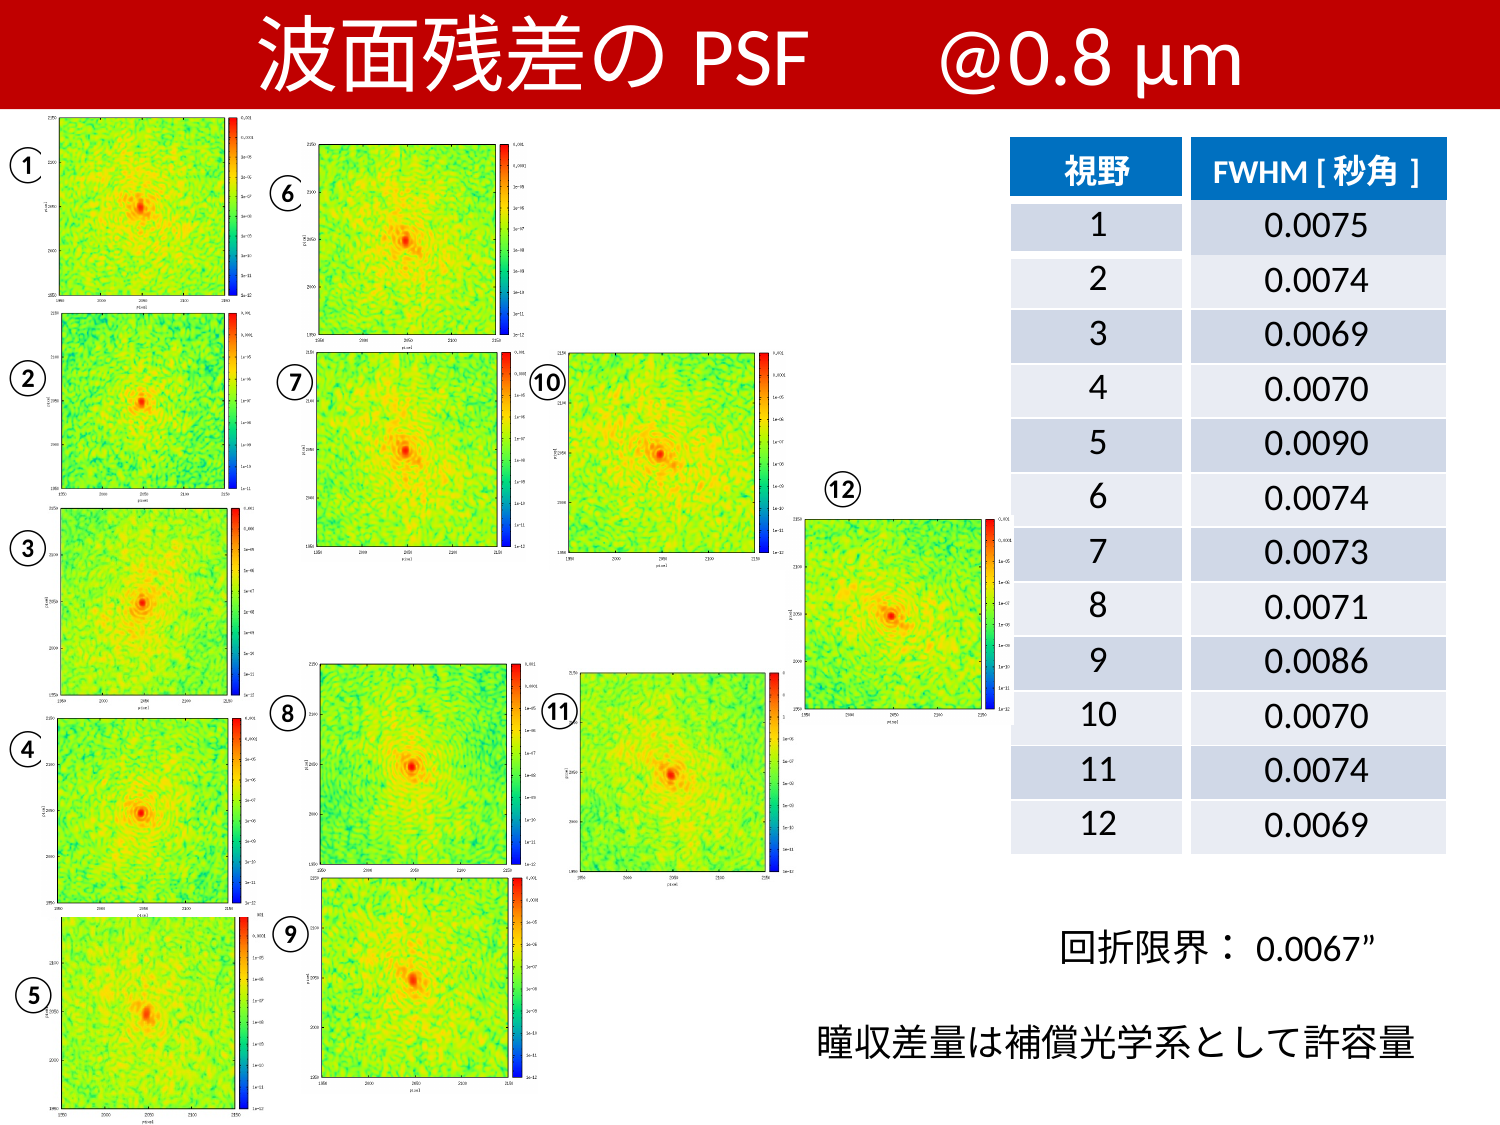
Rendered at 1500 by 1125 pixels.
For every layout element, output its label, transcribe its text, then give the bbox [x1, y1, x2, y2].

text_box ⑥ [258, 160, 295, 221]
text_box ⑫ [803, 456, 883, 513]
table_cell 0.0075 [1191, 200, 1446, 255]
table_cell 10 [1011, 692, 1182, 745]
table_cell 8 [1020, 583, 1182, 635]
text_box 波面残差のPSF @0.8 μm [0, 0, 1500, 111]
picture [300, 141, 527, 562]
table_cell 7 [1020, 528, 1182, 581]
table_cell 0.0070 [1191, 365, 1446, 417]
table_cell 0.0071 [1191, 583, 1446, 635]
table_cell 12 [1011, 801, 1182, 854]
table_cell 0.0086 [1191, 637, 1446, 690]
picture [300, 660, 538, 1095]
table_cell 0.0074 [1191, 746, 1446, 799]
text_box ⑨ [263, 902, 295, 962]
picture [40, 715, 266, 1125]
table_cell 1 [1011, 204, 1182, 251]
table_cell 0.0074 [1191, 474, 1446, 526]
picture [40, 113, 255, 710]
table_cell 0.0069 [1191, 310, 1446, 363]
table_cell 2 [1011, 259, 1182, 308]
text_box 瞳収差量は補償光学系として許容量 [802, 1011, 1431, 1072]
text_box ④ [0, 717, 36, 777]
table_cell 0.0069 [1191, 801, 1446, 854]
table_cell 9 [1020, 637, 1182, 690]
table_cell 11 [1011, 746, 1182, 799]
table_cell 3 [1011, 310, 1182, 363]
table_cell 6 [1011, 474, 1182, 526]
table_cell 0.0090 [1191, 419, 1446, 472]
text_box ② [0, 345, 35, 406]
table_cell 0.0073 [1191, 528, 1446, 581]
text_box ⑤ [0, 962, 35, 1023]
table_cell 0.0074 [1191, 255, 1446, 308]
table_cell 0.0070 [1191, 692, 1446, 745]
text_box ⑪ [541, 679, 555, 739]
text_box ⑧ [259, 680, 295, 741]
text_box ① [0, 132, 35, 193]
table_header FWHM [秒角] [1191, 137, 1447, 200]
table_cell 5 [1011, 419, 1182, 472]
text_box ⑦ [260, 349, 295, 410]
table_cell 4 [1011, 365, 1182, 417]
table_header 視野 [1010, 137, 1182, 196]
picture [548, 349, 1015, 888]
text_box 回折限界：0.0067” [1044, 916, 1391, 977]
text_box ⑩ [530, 349, 547, 410]
text_box ③ [0, 515, 35, 575]
